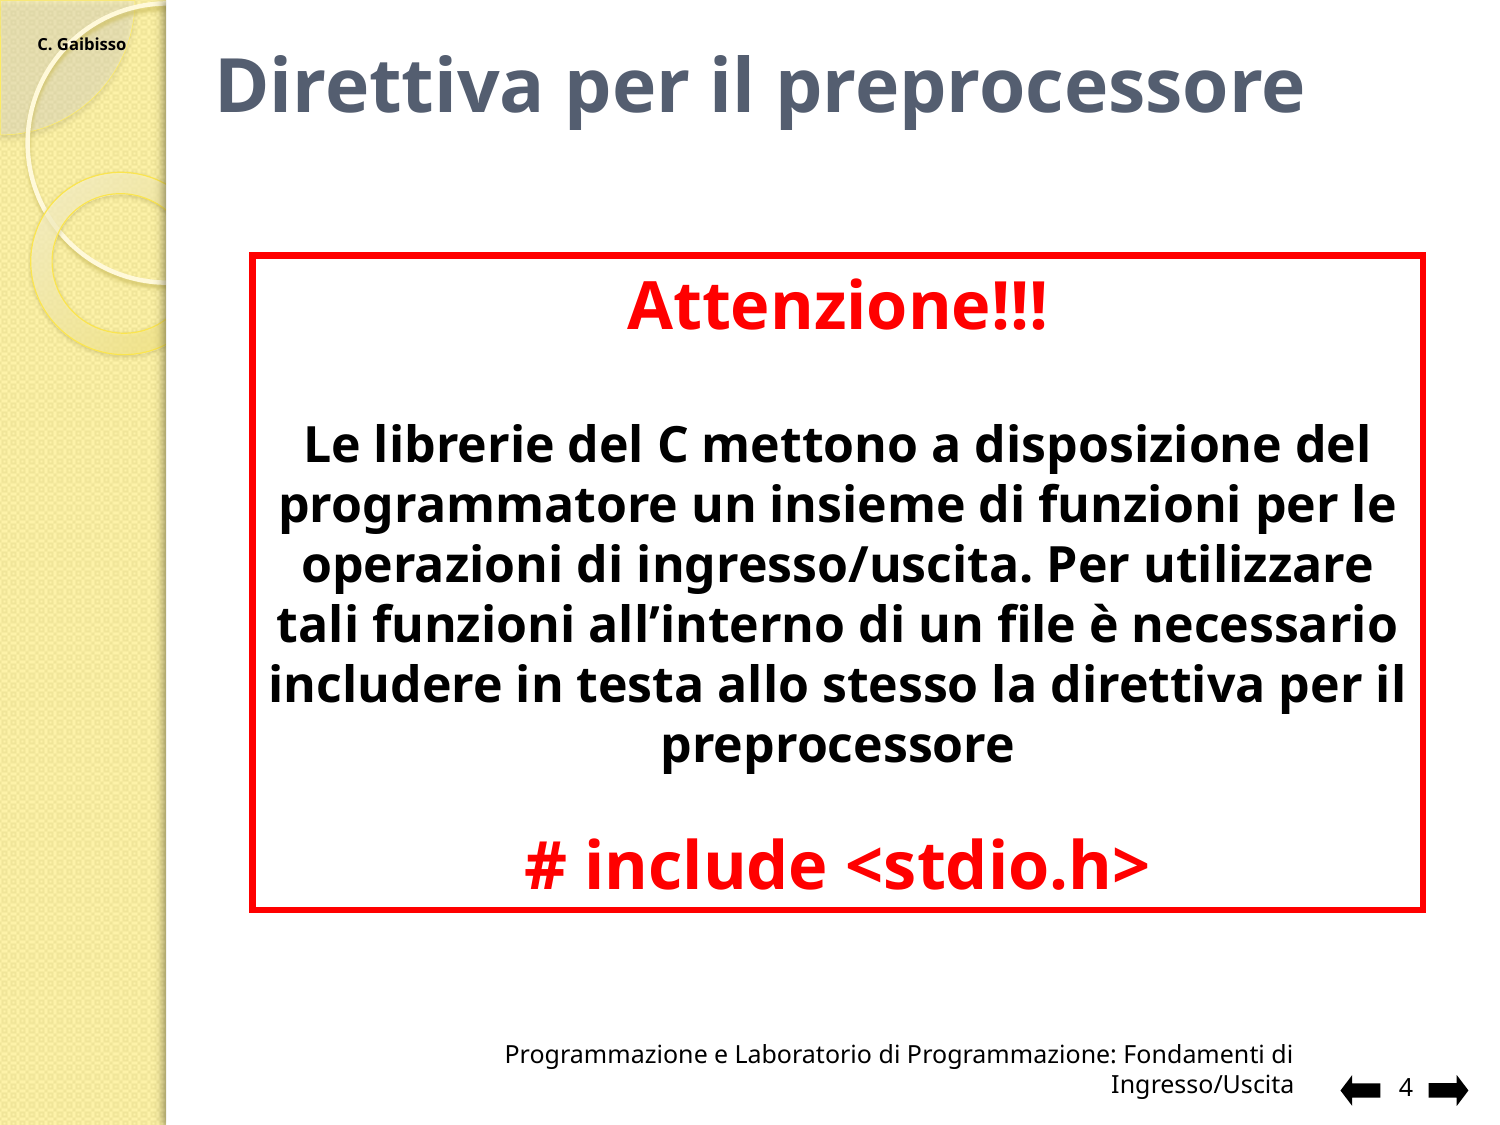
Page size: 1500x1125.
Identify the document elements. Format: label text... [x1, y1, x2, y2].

text_box Attenzione!!! Le librerie del C mettono a disposizione del programmatore un insieme di funzioni per le operazioni di ingresso/uscita. Per utilizzare tali funzioni all’interno di un file è necessario includere in testa allo stesso la direttiva per il preprocessore # include <stdio.h> [252, 255, 1424, 911]
footer Programmazione e Laboratorio di Programmazione: Fondamenti di Ingresso/Uscita [419, 1027, 1310, 1106]
slide_number 4 [1324, 1034, 1488, 1113]
title Direttiva per il preprocessore [199, 29, 1430, 136]
